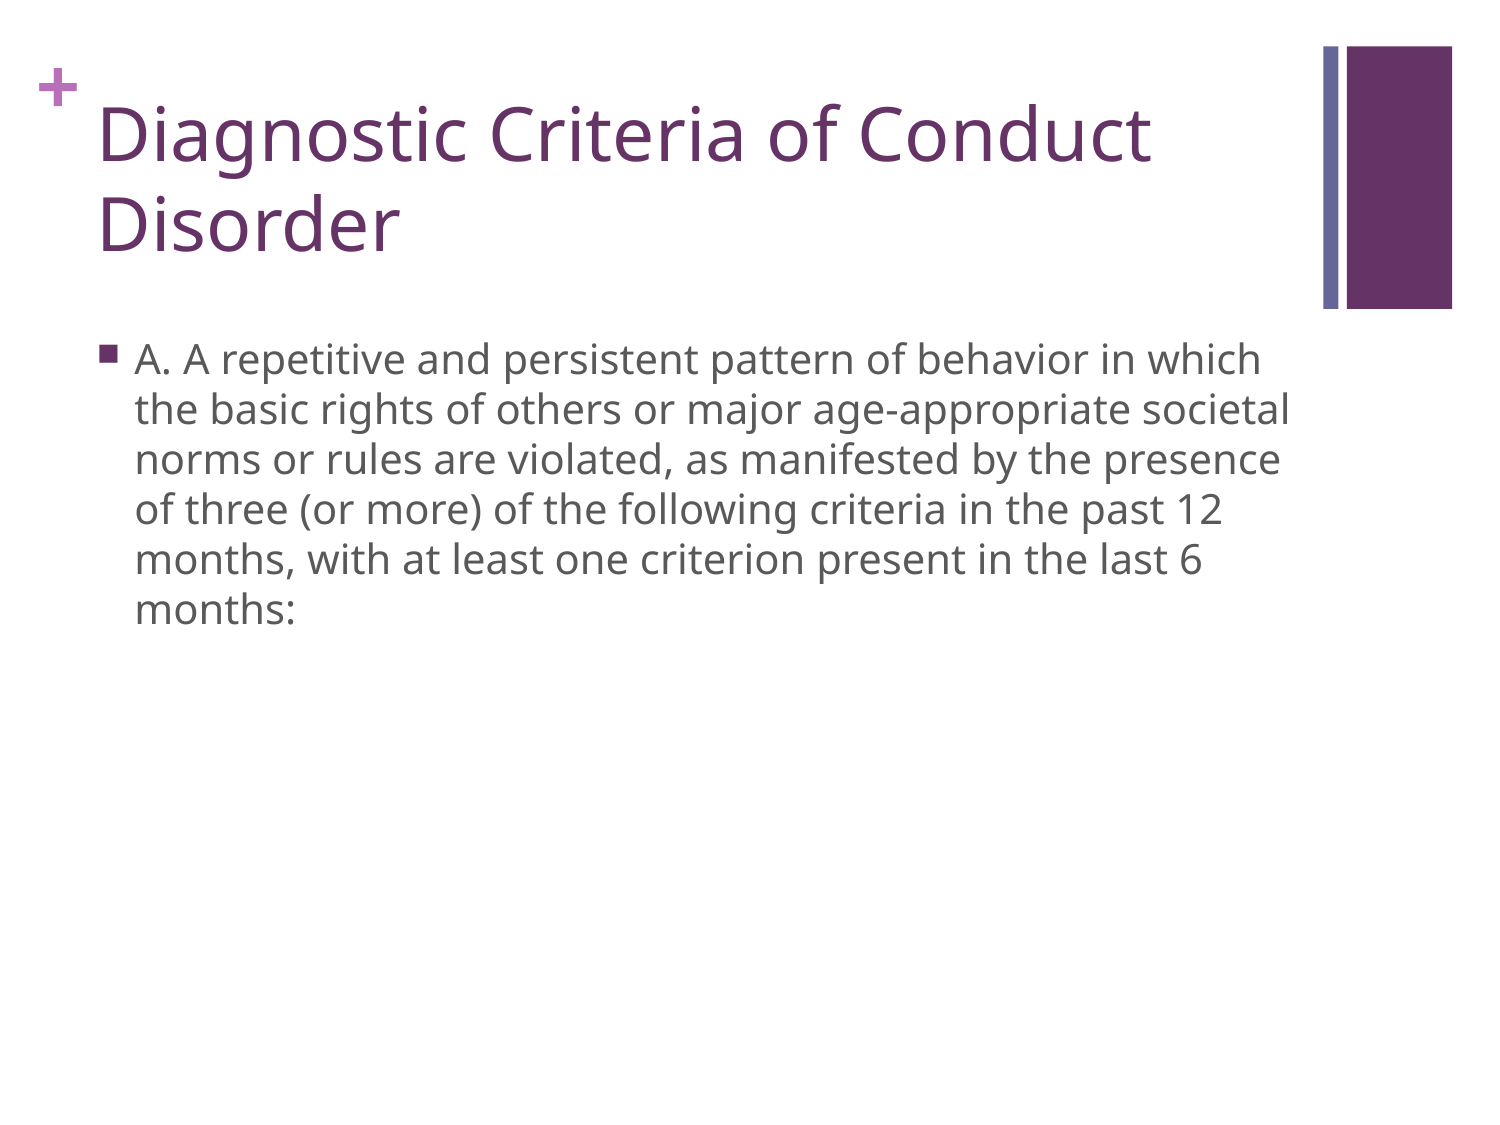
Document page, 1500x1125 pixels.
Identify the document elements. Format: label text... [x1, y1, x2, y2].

title Diagnostic Criteria of Conduct Disorder [81, 79, 1322, 263]
list A. A repetitive and persistent pattern of behavior in which the basic rights of others or major age-appropriate societal norms or rules are violated, as manifested by the presence of three (or more) of the following criteria in the past 12 months, with at least one criterion present in the last 6 months: [81, 324, 1322, 1005]
